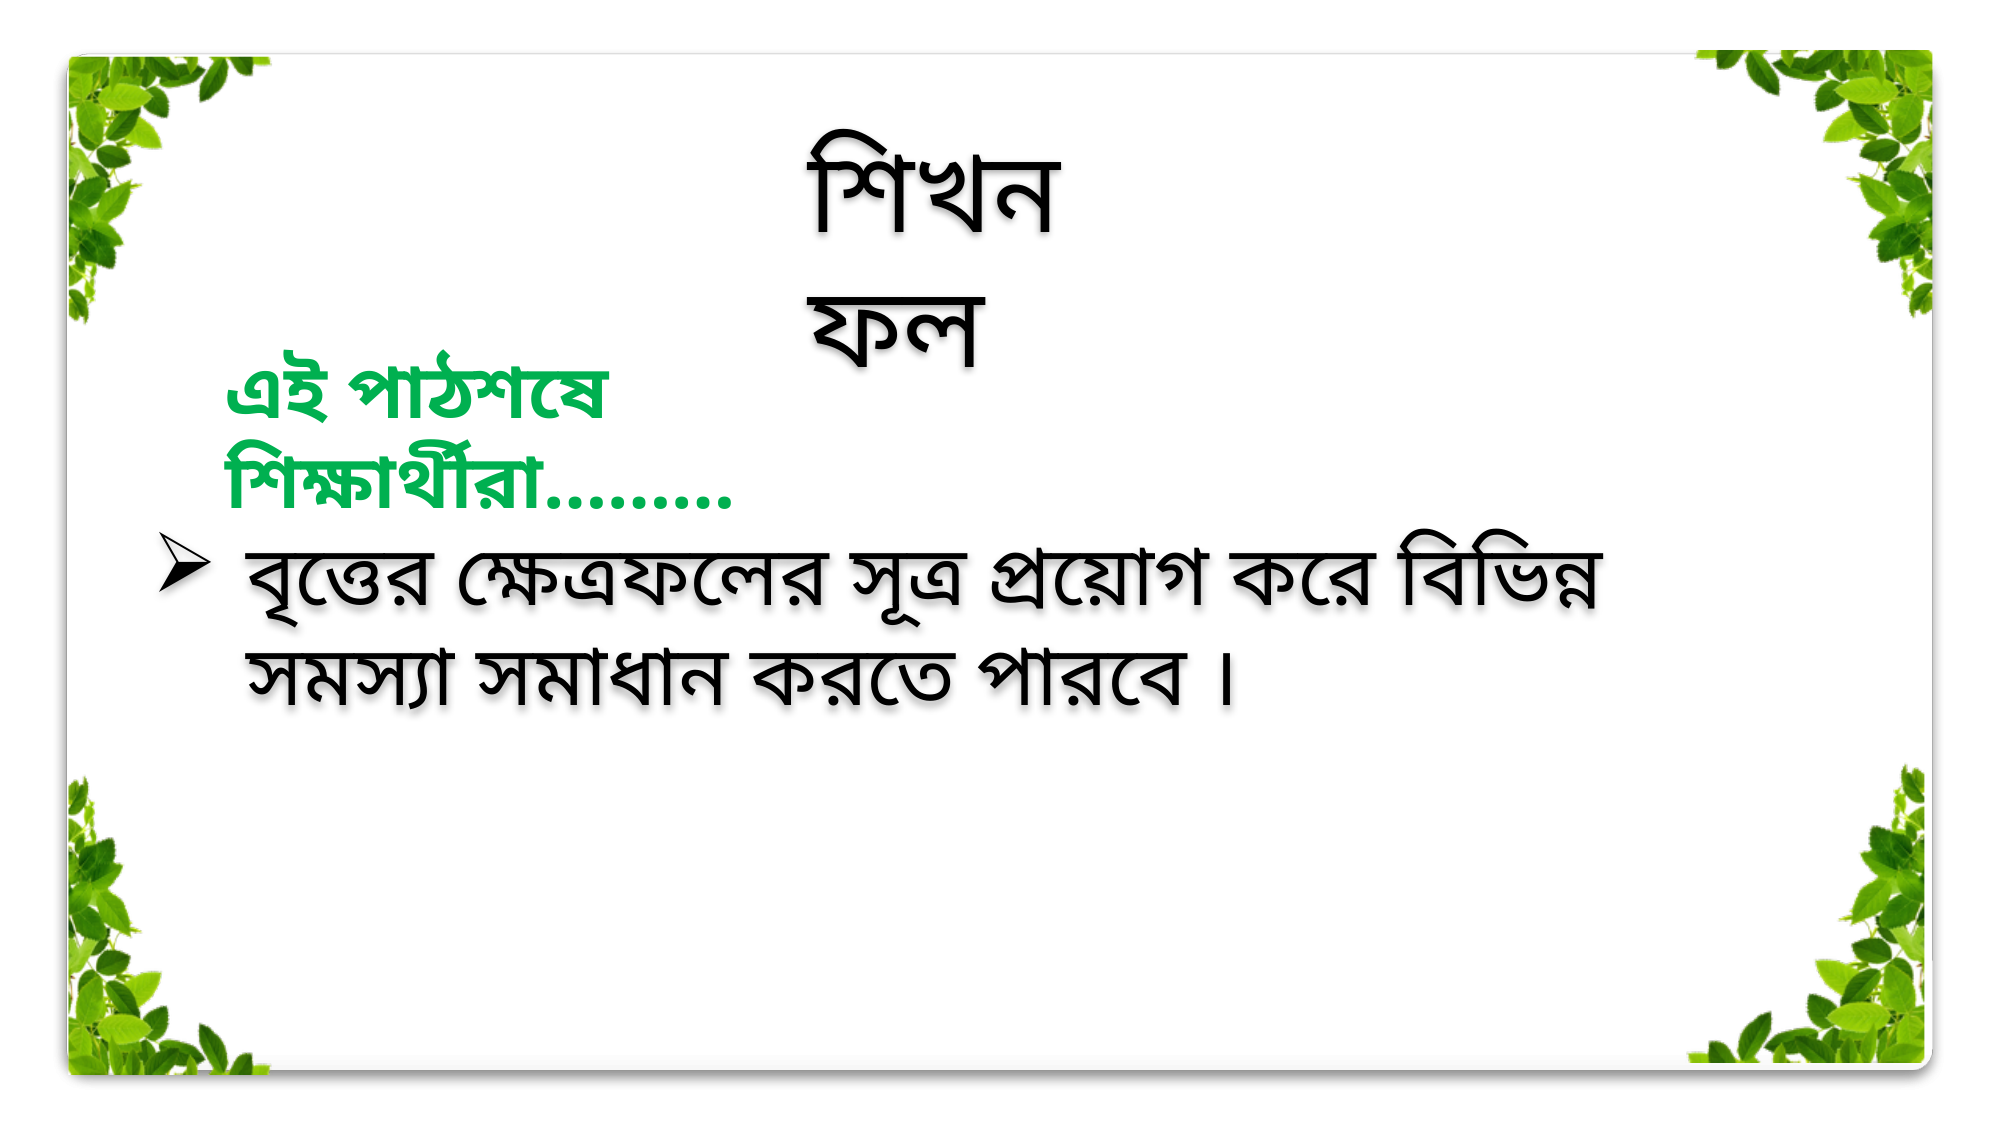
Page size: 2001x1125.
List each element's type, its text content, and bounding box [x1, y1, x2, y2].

text_box বৃত্তের ক্ষেত্রফলের সূত্র প্রয়োগ করে বিভিন্ন সমস্যা সমাধান করতে পারবে । [137, 515, 1813, 730]
text_box শিখনফল [793, 112, 1157, 398]
text_box এই পাঠশষে শিক্ষার্থীরা……… [210, 336, 1118, 513]
picture [1645, 50, 1959, 332]
picture [1637, 749, 1951, 1063]
picture [47, 56, 314, 338]
picture [47, 761, 314, 1075]
